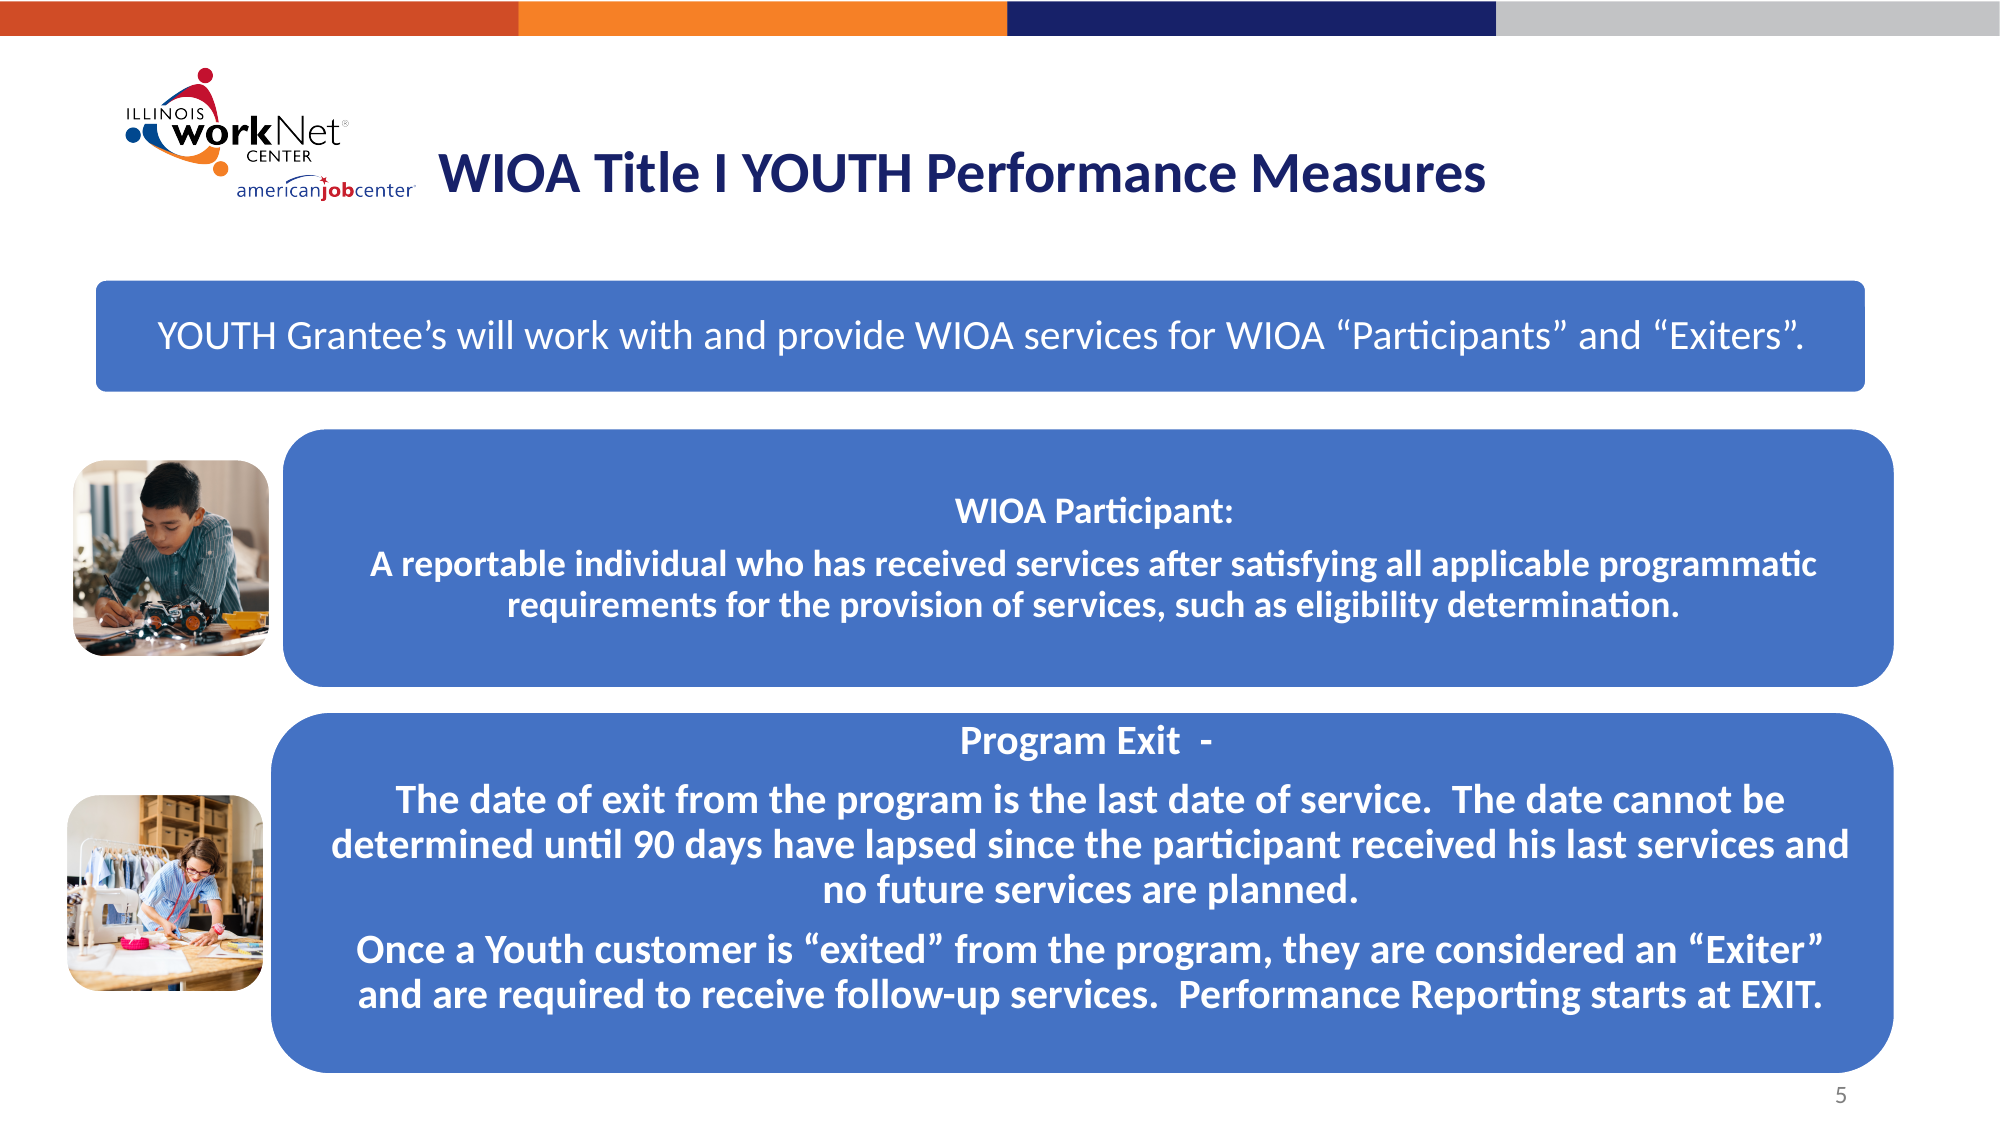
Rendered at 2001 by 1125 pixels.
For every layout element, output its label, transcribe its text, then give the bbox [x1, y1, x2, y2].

picture [0, 0, 2000, 1125]
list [64, 279, 1897, 1075]
title WIOA Title I YOUTH Performance Measures [423, 100, 1777, 247]
slide_number 5 [1412, 1075, 1863, 1124]
